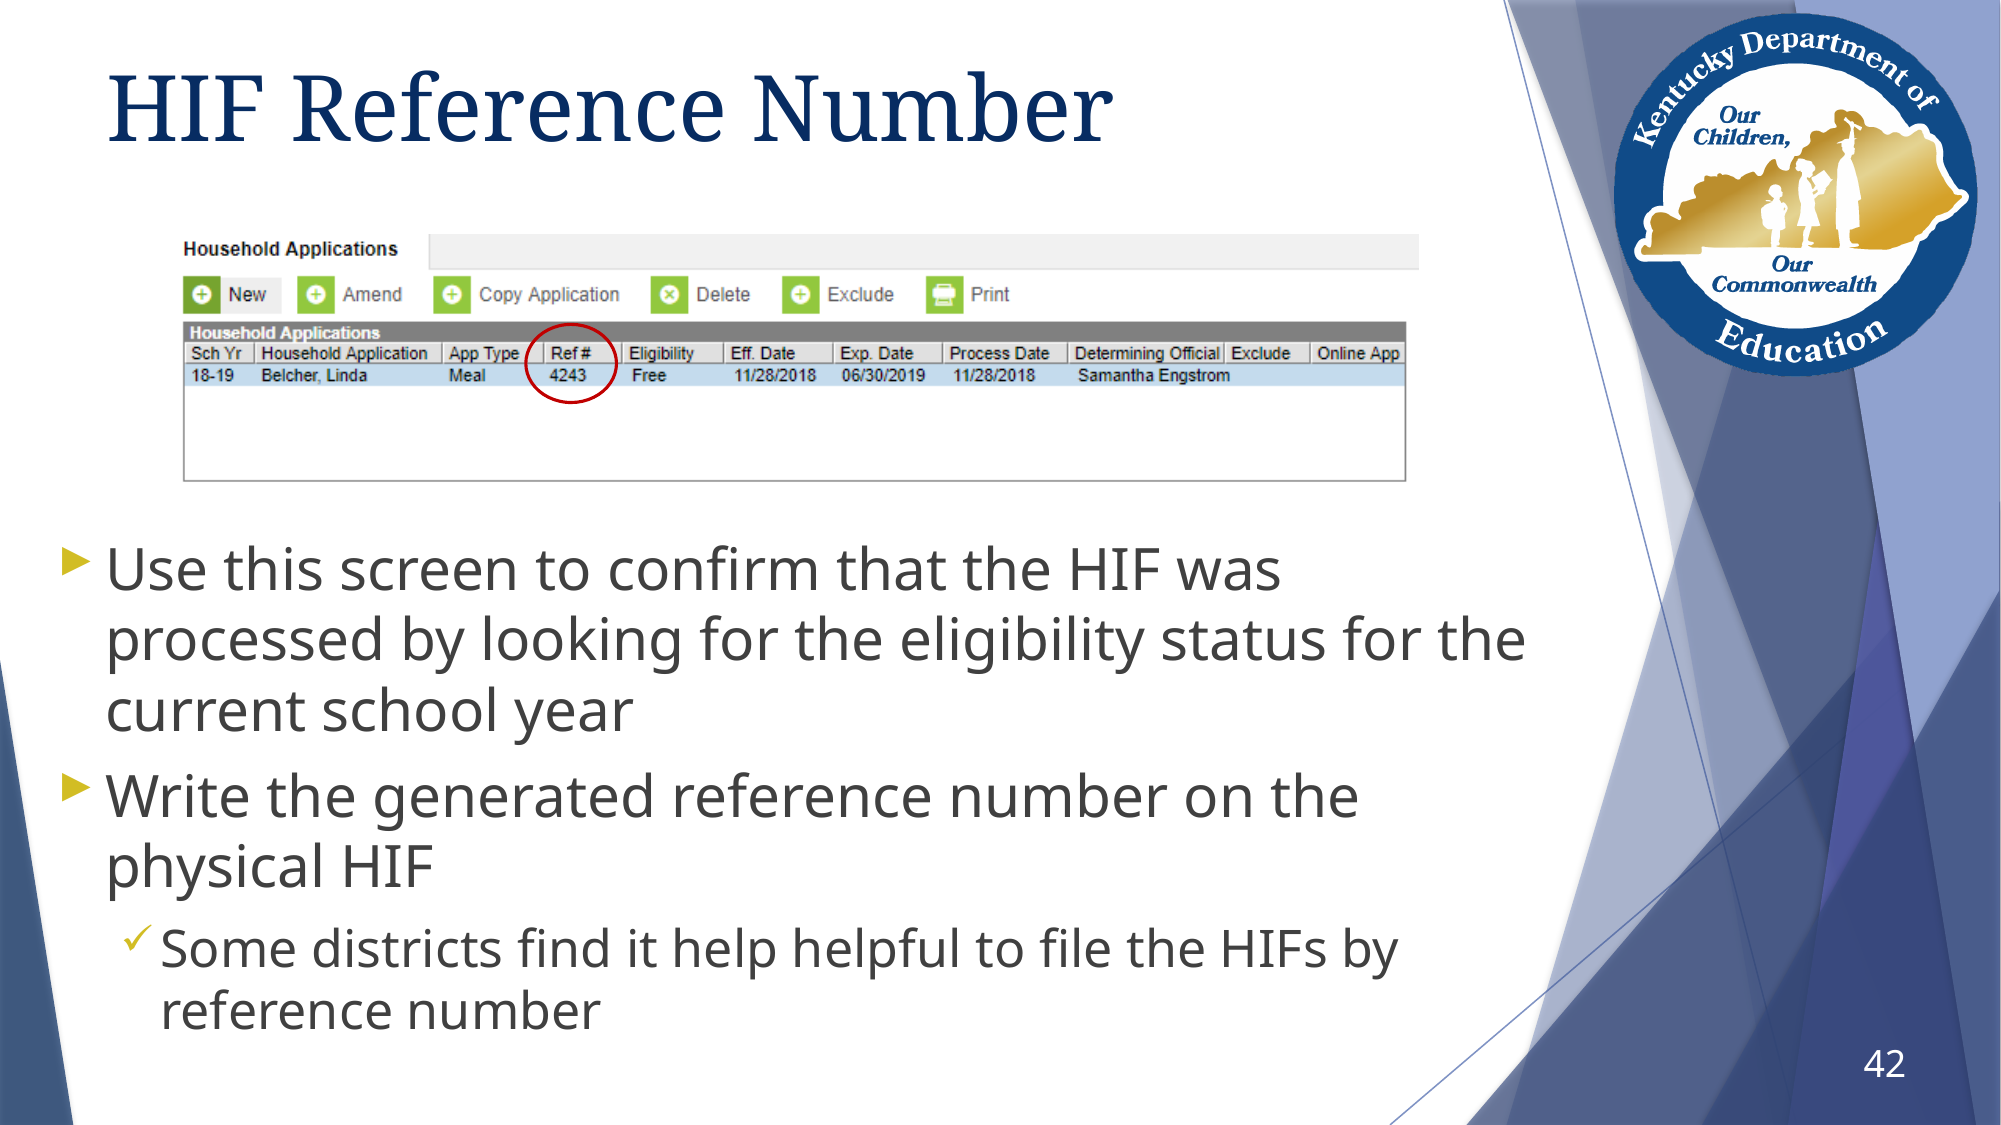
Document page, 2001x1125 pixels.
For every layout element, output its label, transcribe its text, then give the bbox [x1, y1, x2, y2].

picture [1598, 0, 1989, 390]
picture [173, 233, 1419, 493]
list Use this screen to confirm that the HIF was processed by looking for the eligibility status for the current school year Write the generated reference number on the physical HIF Some districts find it help helpful to file the HIFs by reference number [42, 524, 1550, 1054]
slide_number 42 [1809, 1035, 1922, 1096]
title HIF Reference Number [91, 42, 1502, 259]
